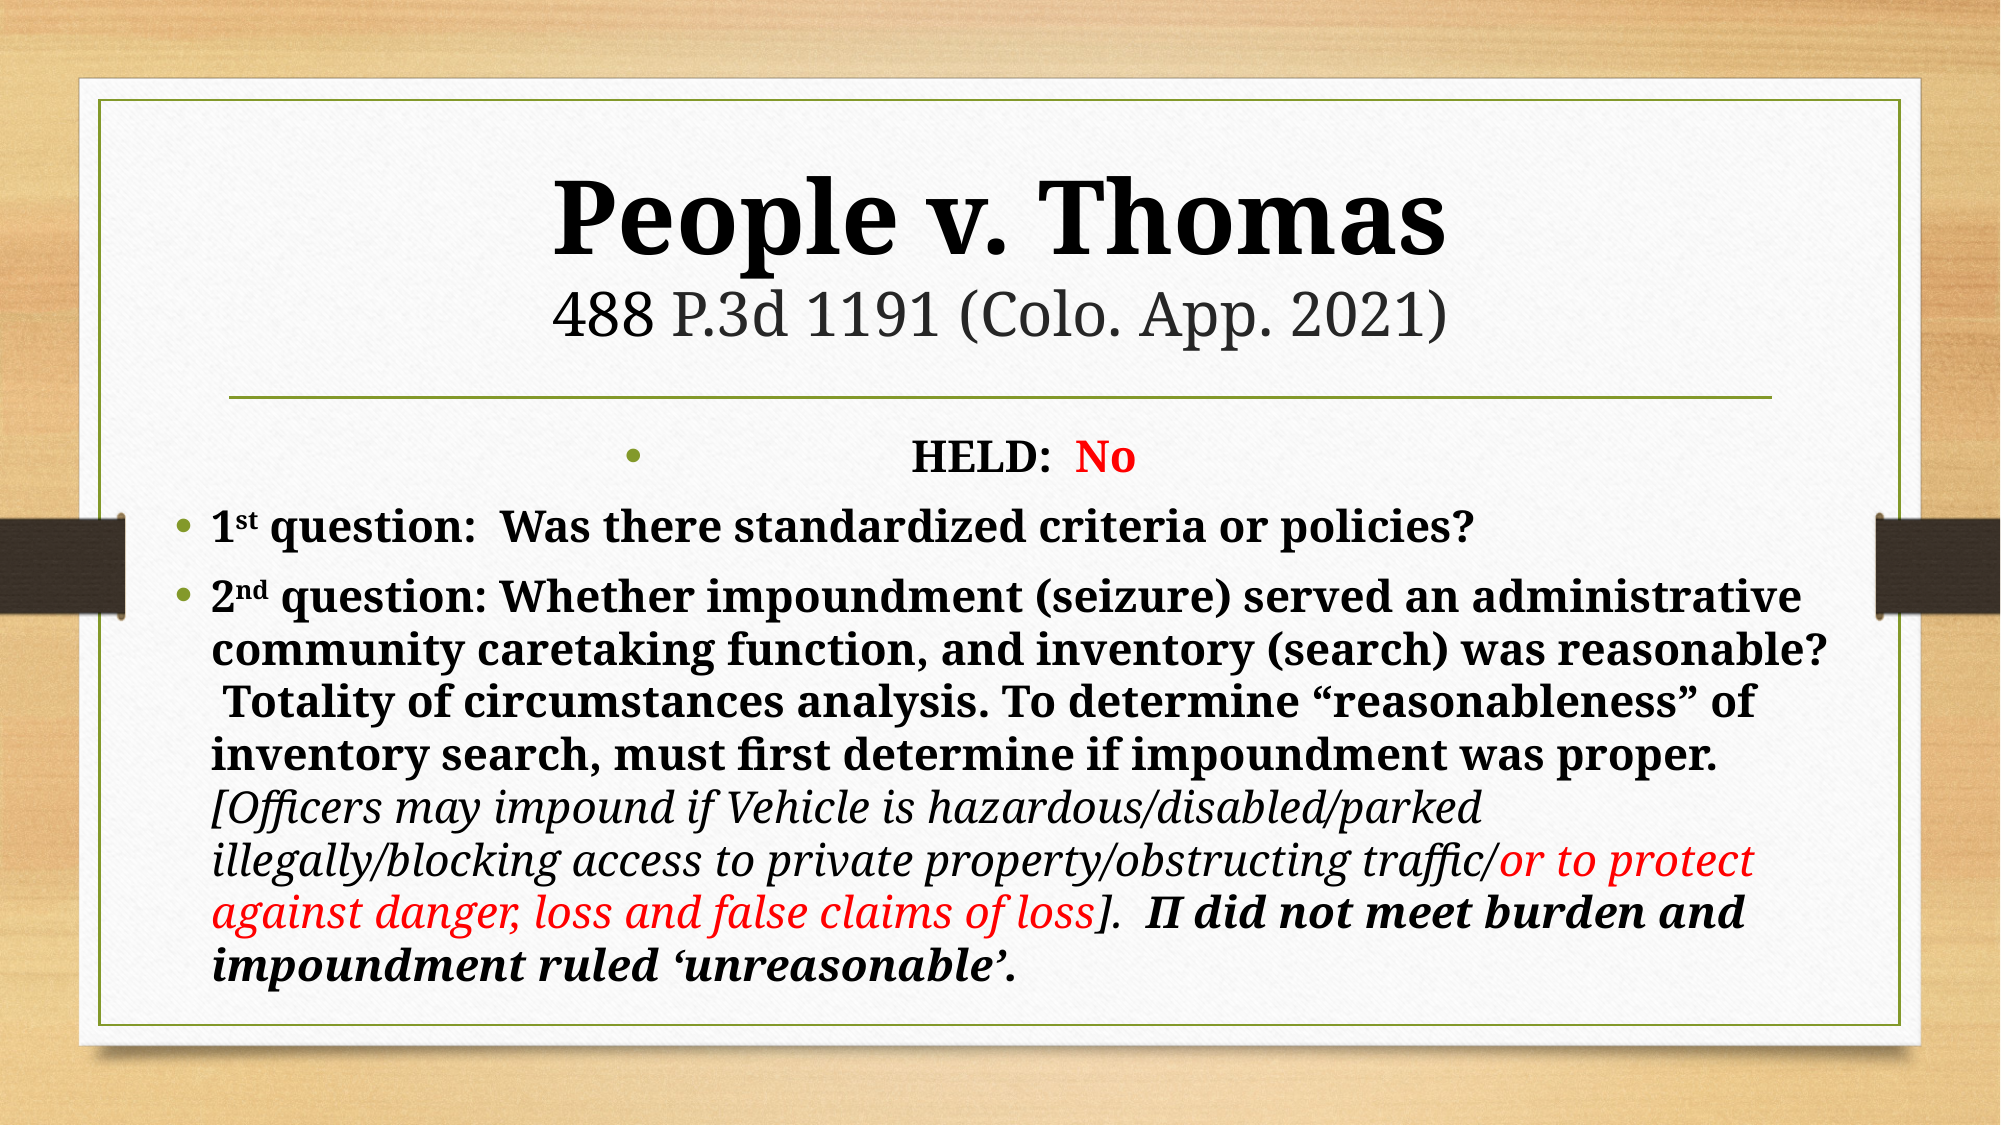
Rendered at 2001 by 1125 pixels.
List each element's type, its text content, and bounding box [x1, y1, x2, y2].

list HELD: No 1st question: Was there standardized criteria or policies? 2nd question: Whether impoundment (seizure) served an administrative community caretaking function, and inventory (search) was reasonable? Totality of circumstances analysis. To determine “reasonableness” of inventory search, must first determine if impoundment was proper. [Officers may impound if Vehicle is hazardous/disabled/parked illegally/blocking access to private property/obstructing traffic/or to protect against danger, loss and false claims of loss]. Π did not meet burden and impoundment ruled ‘unreasonable’. [159, 421, 1853, 1050]
title People v. Thomas 488 P.3d 1191 (Colo. App. 2021) [364, 143, 1637, 357]
picture [0, 0, 2001, 1125]
